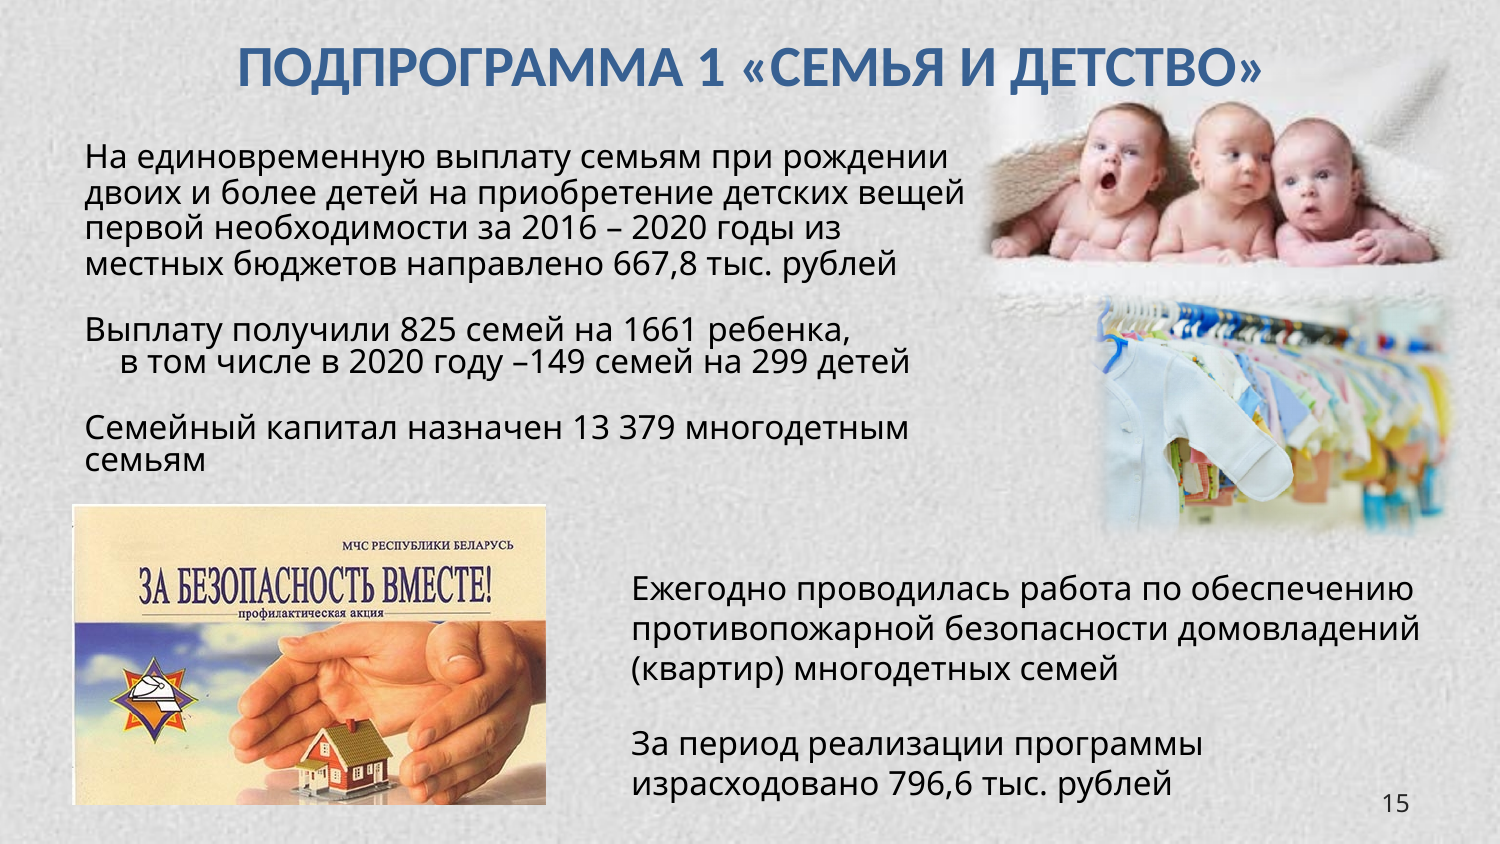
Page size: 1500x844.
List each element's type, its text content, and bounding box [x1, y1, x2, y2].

text_box На единовременную выплату семьям при рождении двоих и более детей на приобретение детских вещей первой необходимости за 2016 – 2020 годы из местных бюджетов направлено 667,8 тыс. рублей Выплату получили 825 семей на 1661 ребенка, в том числе в 2020 году –149 семей на 299 детей Семейный капитал назначен 13 379 многодетным семьям [72, 134, 983, 484]
text_box Ежегодно проводилась работа по обеспечению противопожарной безопасности домовладений (квартир) многодетных семей За период реализации программы израсходовано 796,6 тыс. рублей [620, 561, 1436, 808]
text_box ПОДПРОГРАММА 1 «СЕМЬЯ И ДЕТСТВО» [2, 20, 1500, 91]
picture [0, 0, 1500, 844]
slide_number 15 [1074, 808, 1425, 827]
